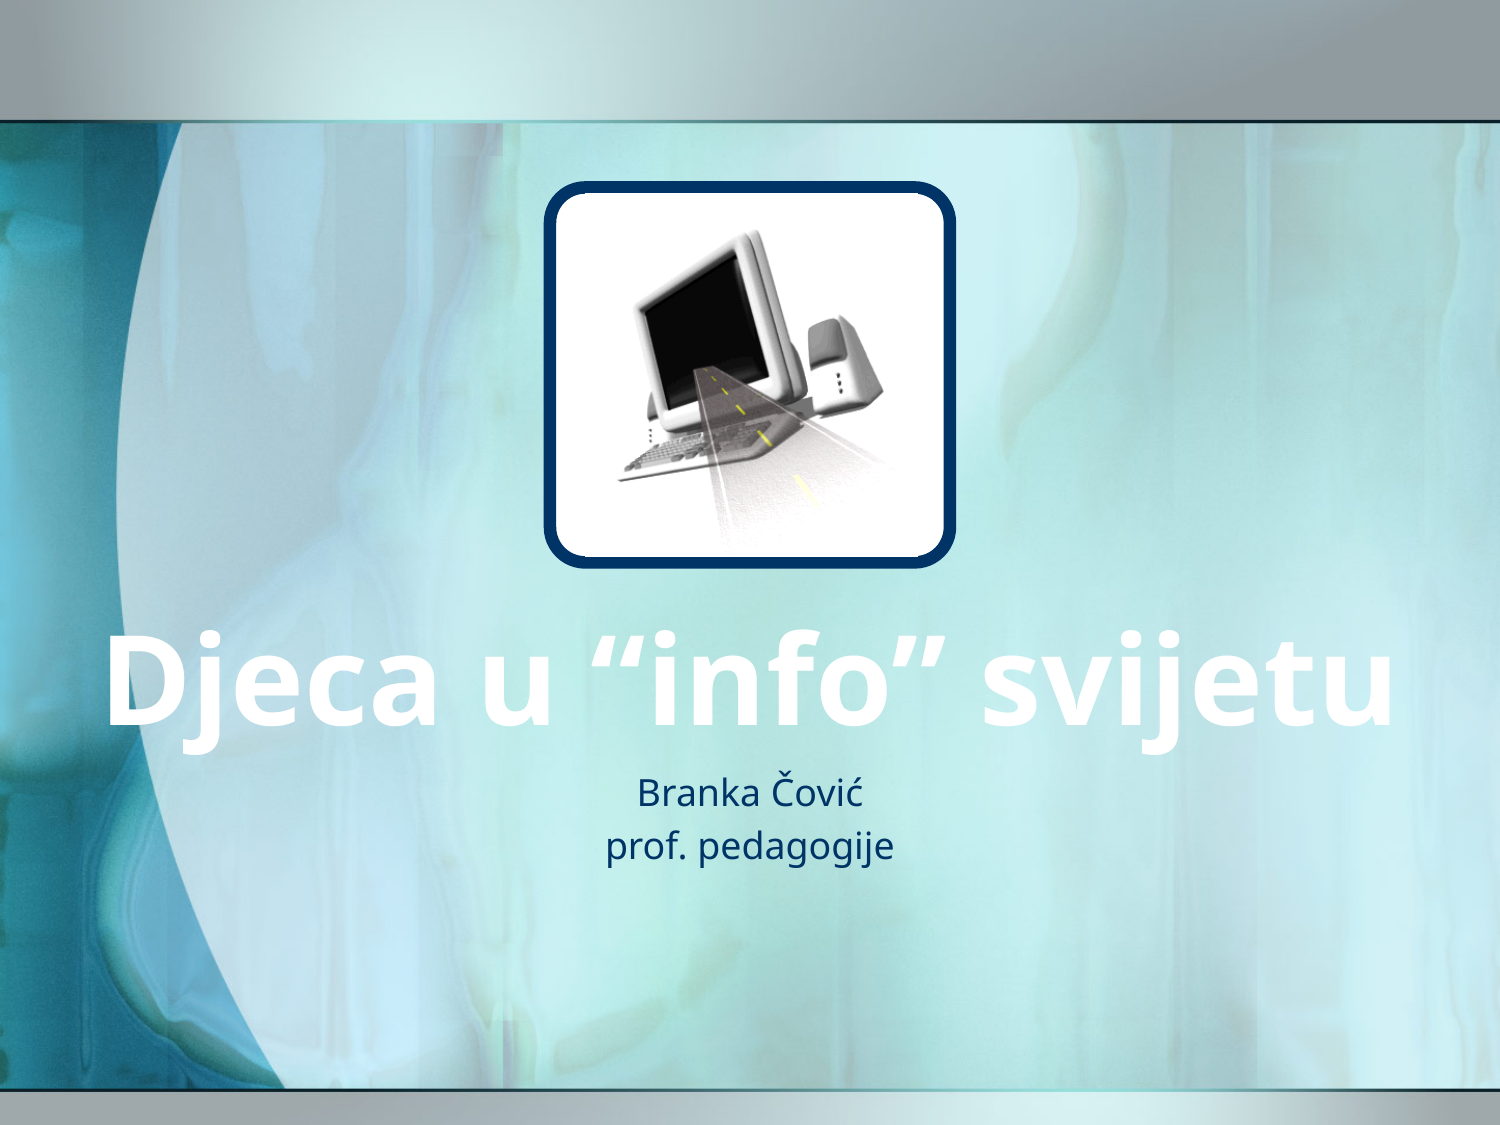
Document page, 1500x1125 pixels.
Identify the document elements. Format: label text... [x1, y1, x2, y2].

picture [0, 0, 1500, 1125]
text_box [549, 187, 950, 563]
subtitle Branka Čović prof. pedagogije [49, 761, 1451, 891]
title Djeca u “info” svijetu [49, 624, 1451, 726]
